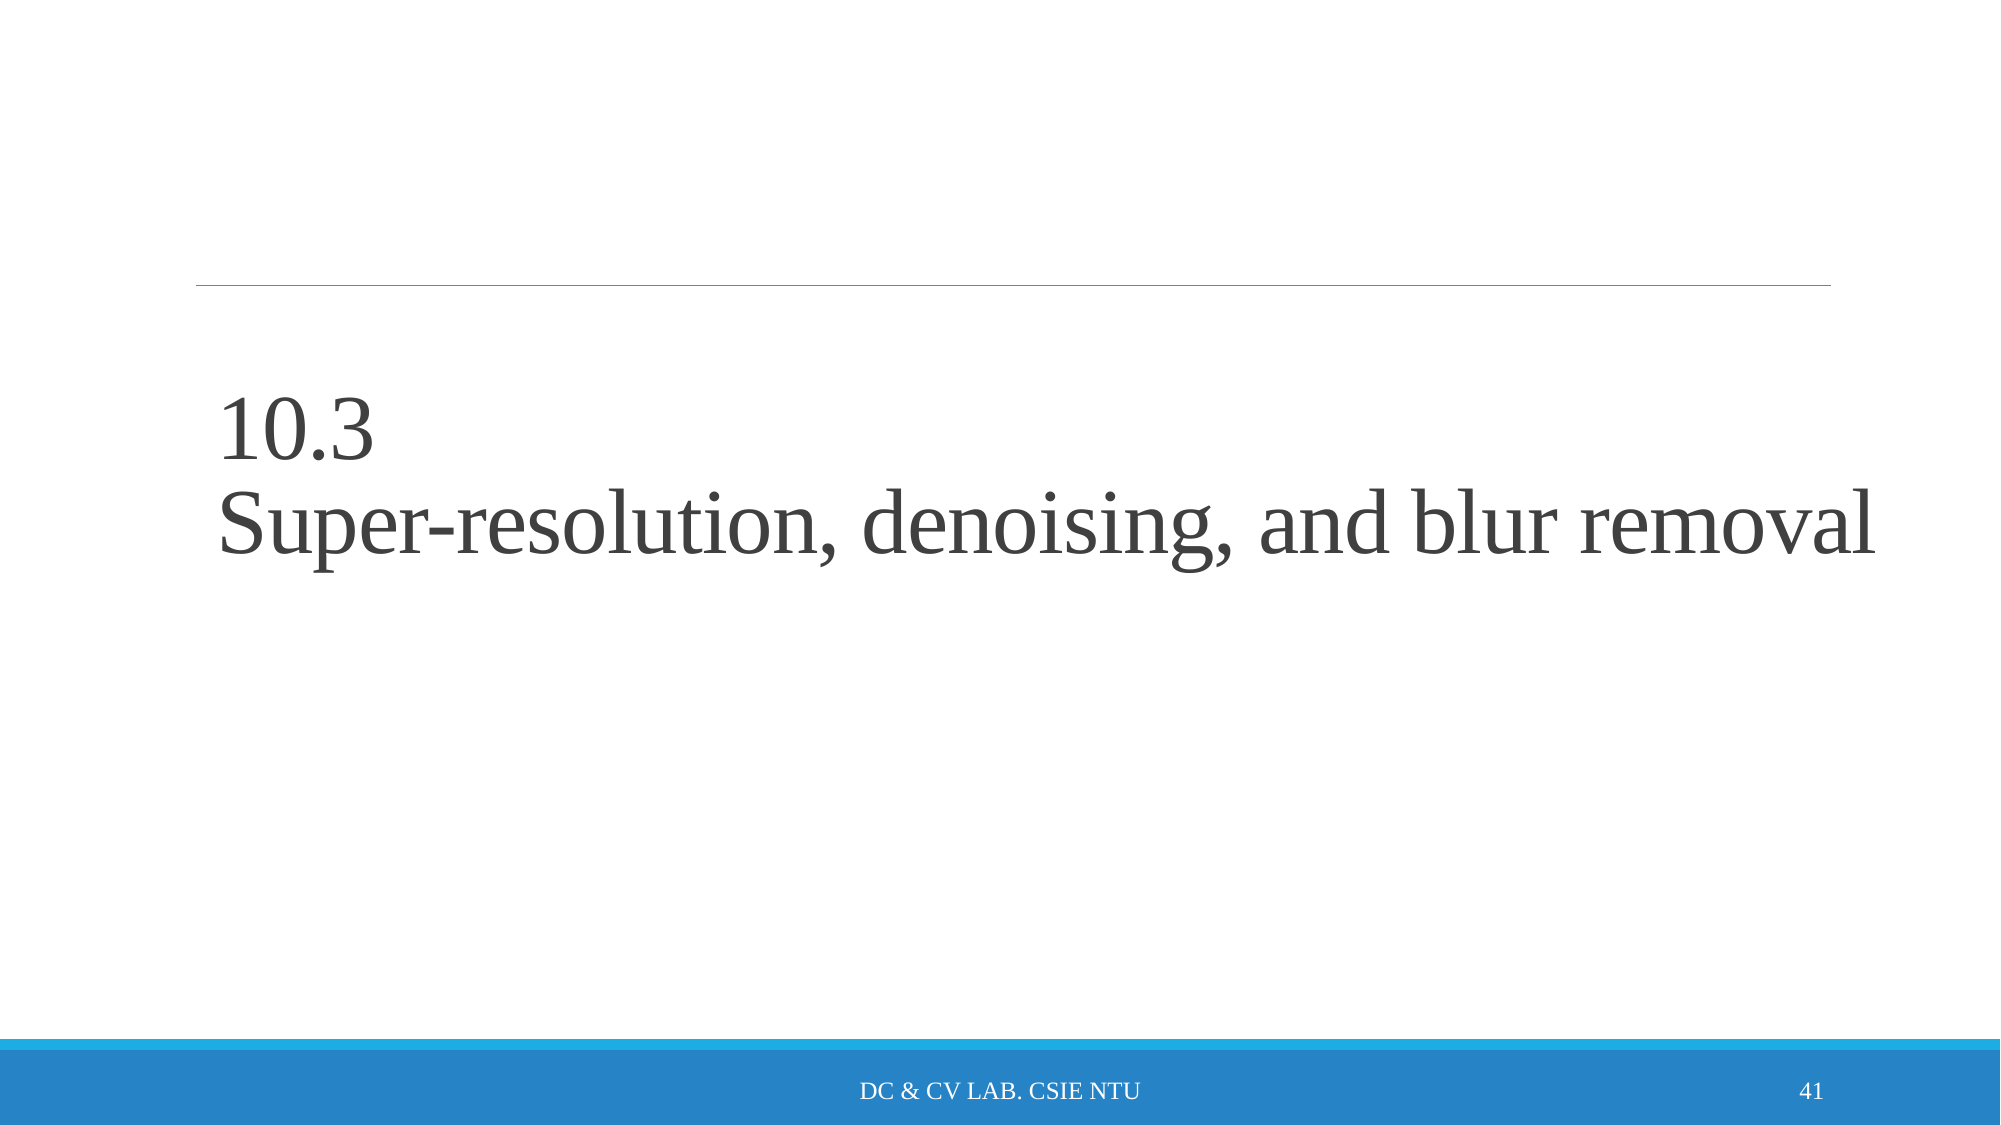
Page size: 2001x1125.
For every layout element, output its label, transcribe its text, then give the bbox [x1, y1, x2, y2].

slide_number 41 [1624, 1059, 1840, 1120]
text_box 10.3 Super-resolution, denoising, and blur removal [201, 361, 1900, 692]
footer DC & CV Lab. CSIE NTU [604, 1059, 1396, 1120]
